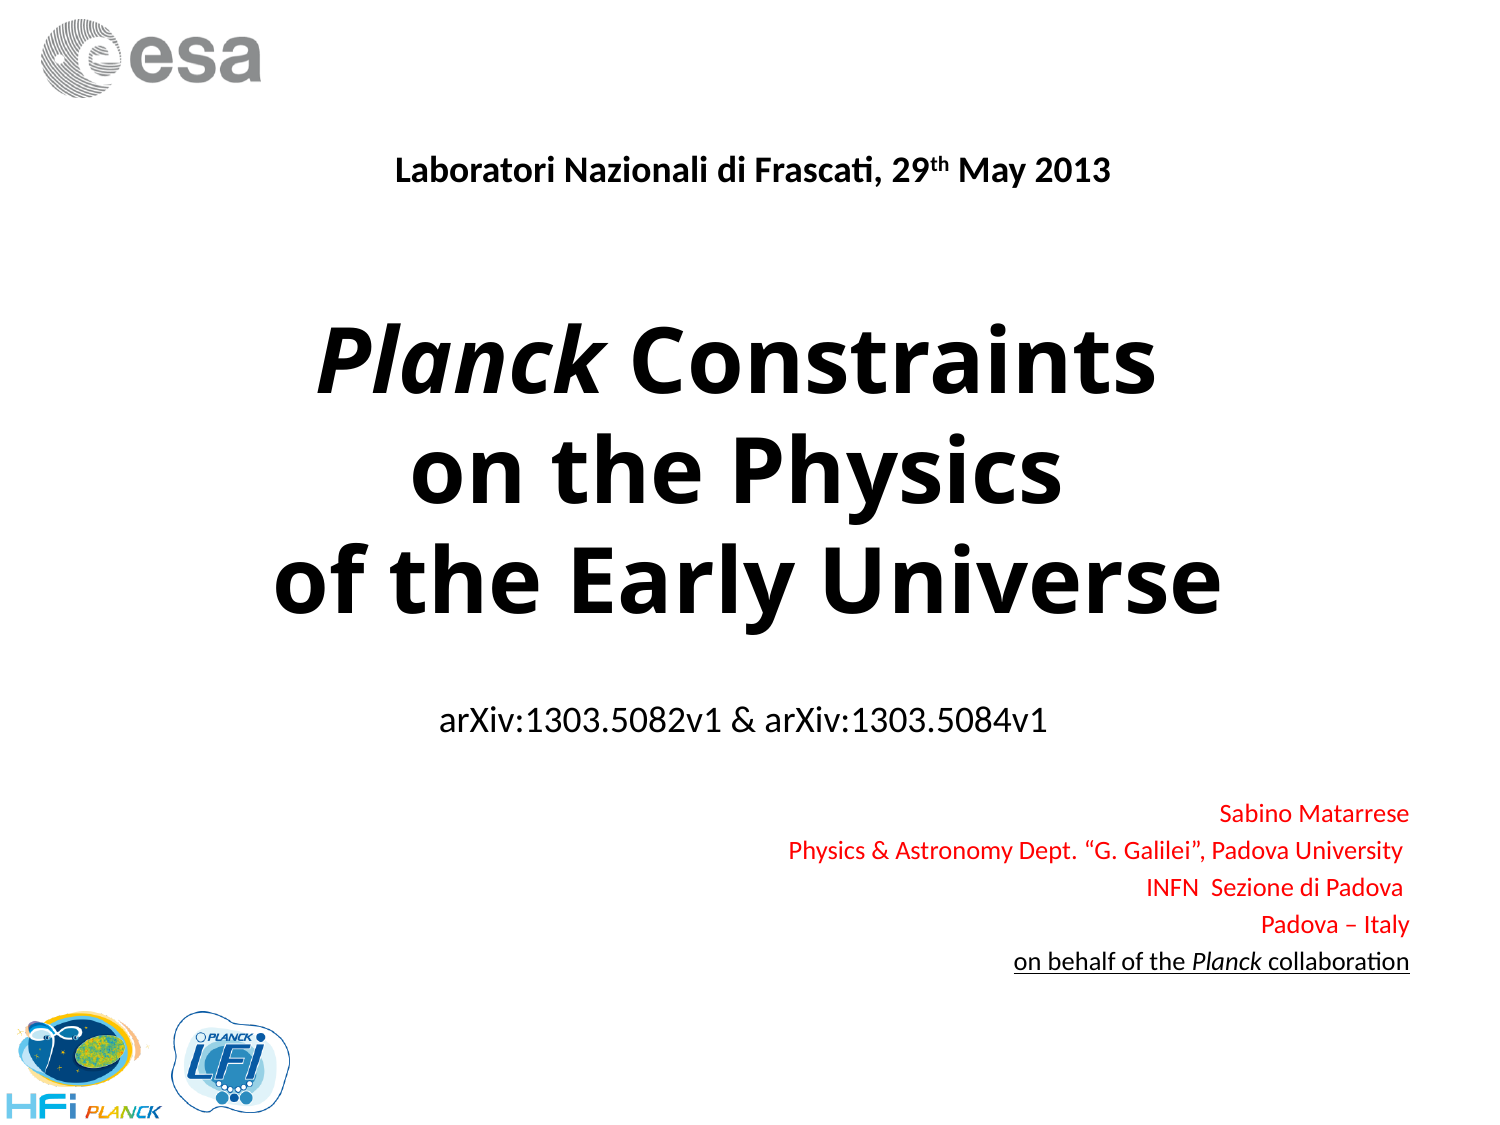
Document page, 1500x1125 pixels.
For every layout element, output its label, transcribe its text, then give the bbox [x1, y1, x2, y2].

text_box Laboratori Nazionali di Frascati, 29th May 2013 [380, 137, 1126, 198]
title Planck Constraints on the Physics of the Early Universe [0, 137, 1500, 876]
text_box arXiv:1303.5082v1 & arXiv:1303.5084v1 [424, 687, 1081, 748]
picture [41, 18, 261, 99]
subtitle Sabino Matarrese Physics & Astronomy Dept. “G. Galilei”, Padova University INFN Sezione di Padova Padova – Italy on behalf of the Planck collaboration [537, 788, 1425, 1050]
picture [6, 1011, 163, 1120]
picture [170, 1011, 290, 1113]
